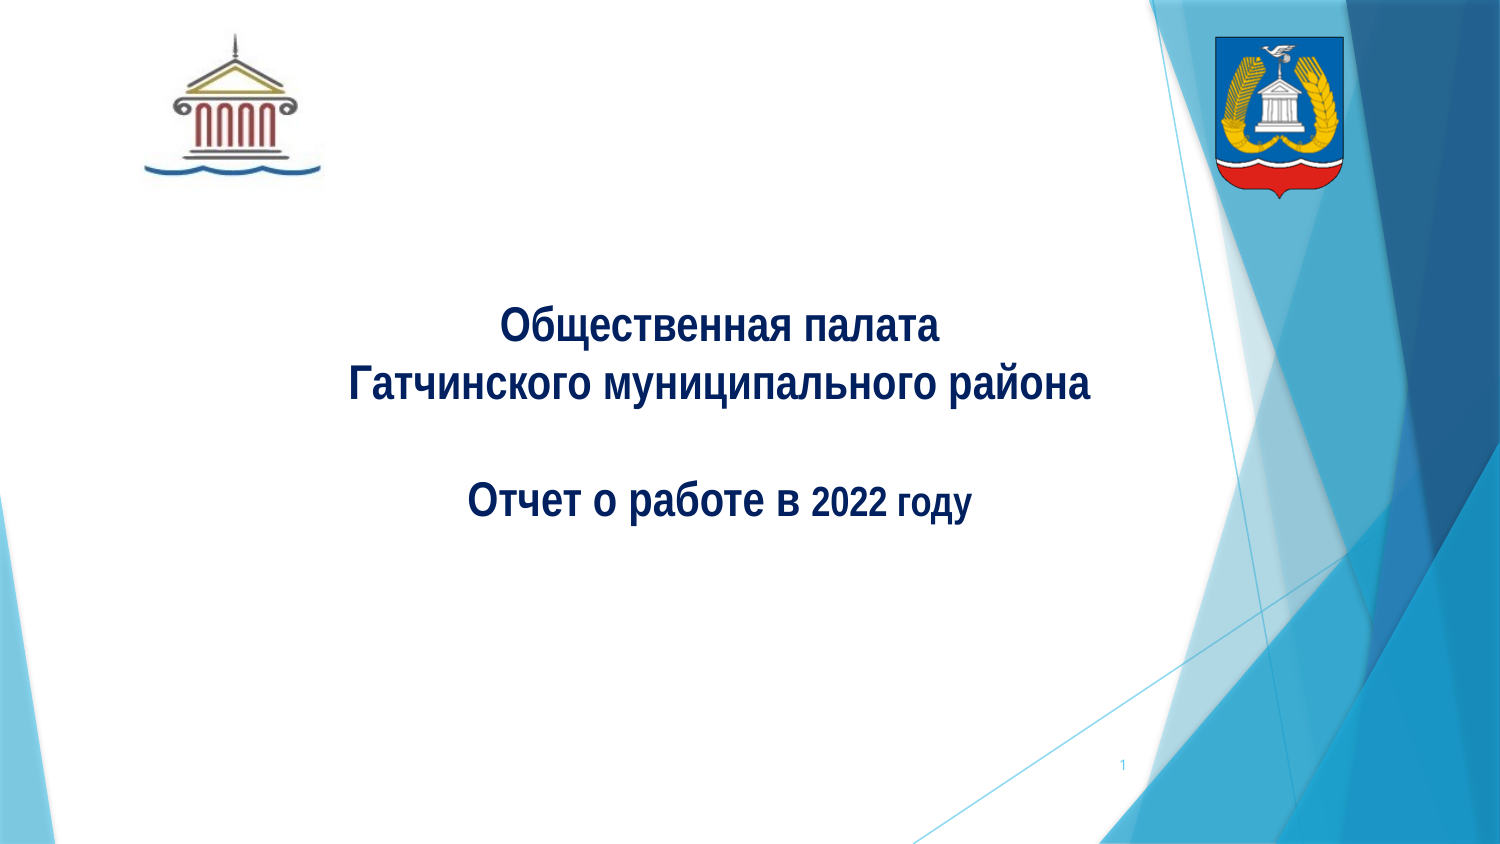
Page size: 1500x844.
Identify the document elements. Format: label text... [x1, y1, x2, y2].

picture [139, 20, 326, 202]
picture [1214, 34, 1346, 201]
title Общественная палата Гатчинского муниципального района Отчет о работе в 2022 году [115, 227, 1324, 537]
slide_number 1 [1056, 743, 1141, 789]
